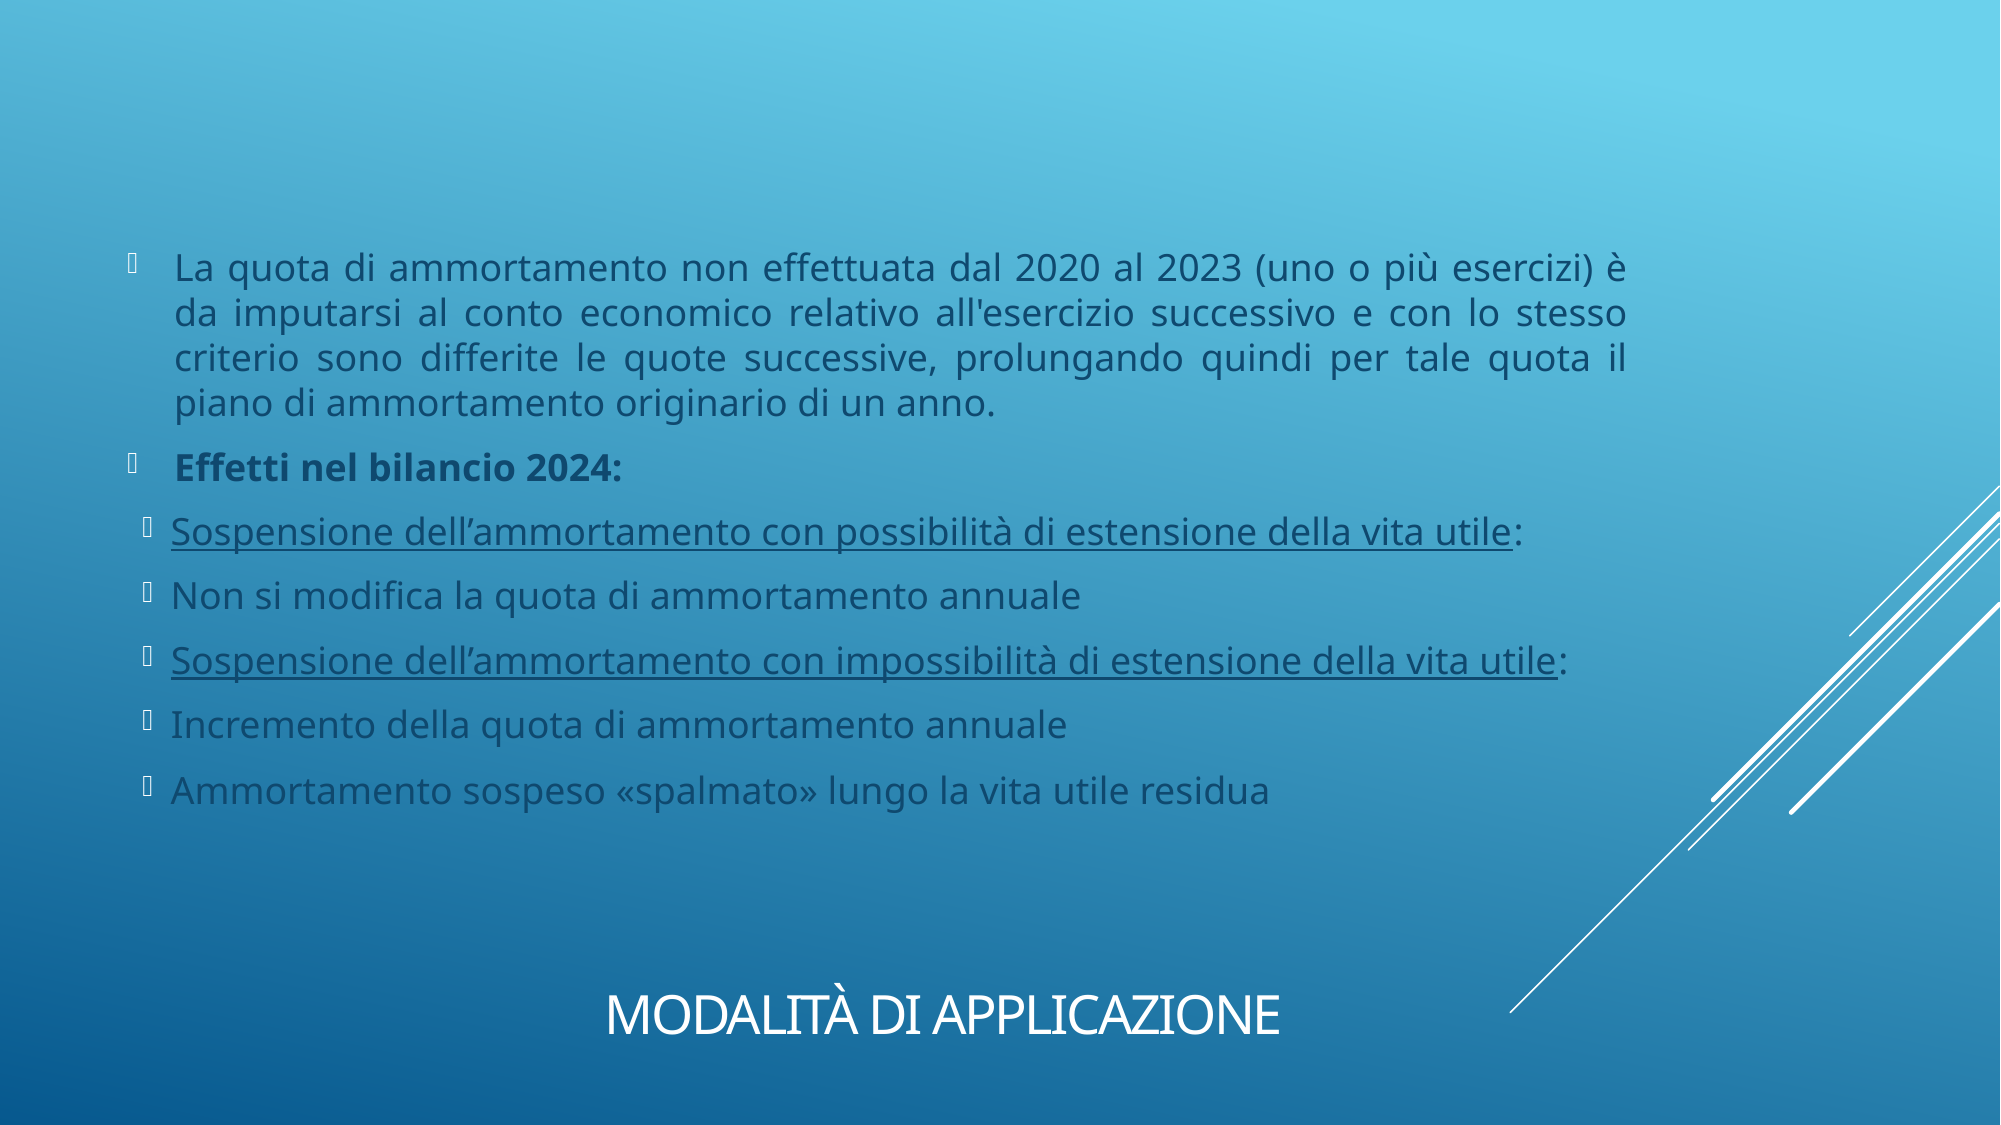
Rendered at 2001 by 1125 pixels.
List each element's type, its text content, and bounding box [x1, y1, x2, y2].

title MODALITÀ DI APPLICAZIONE [244, 981, 1644, 1044]
list La quota di ammortamento non effettuata dal 2020 al 2023 (uno o più esercizi) è da imputarsi al conto economico relativo all'esercizio successivo e con lo stesso criterio sono differite le quote successive, prolungando quindi per tale quota il piano di ammortamento originario di un anno. Effetti nel bilancio 2024: Sospensione dell’ammortamento con possibilità di estensione della vita utile: Non si modifica la quota di ammortamento annuale Sospensione dell’ammortamento con impossibilità di estensione della vita utile: Incremento della quota di ammortamento annuale Ammortamento sospeso «spalmato» lungo la vita utile residua [112, 112, 1644, 944]
